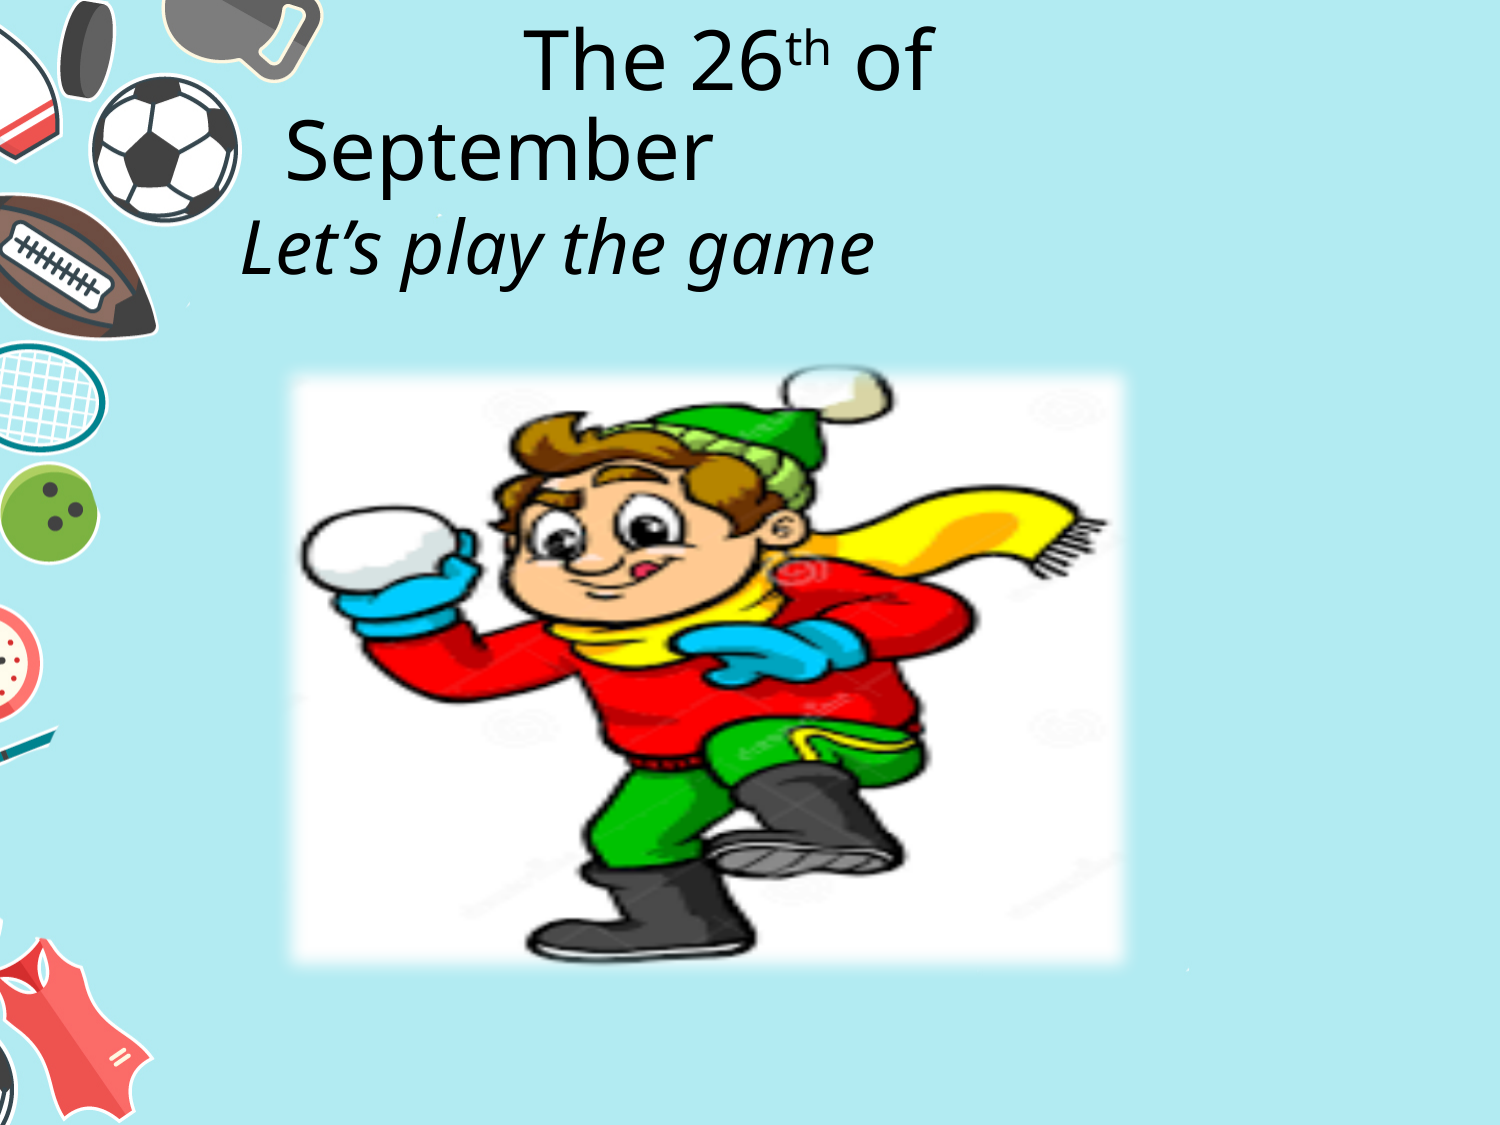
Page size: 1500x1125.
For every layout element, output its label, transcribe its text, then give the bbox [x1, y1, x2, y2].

title The 26th of September [269, 26, 1397, 191]
text_box Let’s play the game [225, 192, 1177, 342]
picture [0, 0, 1500, 1125]
